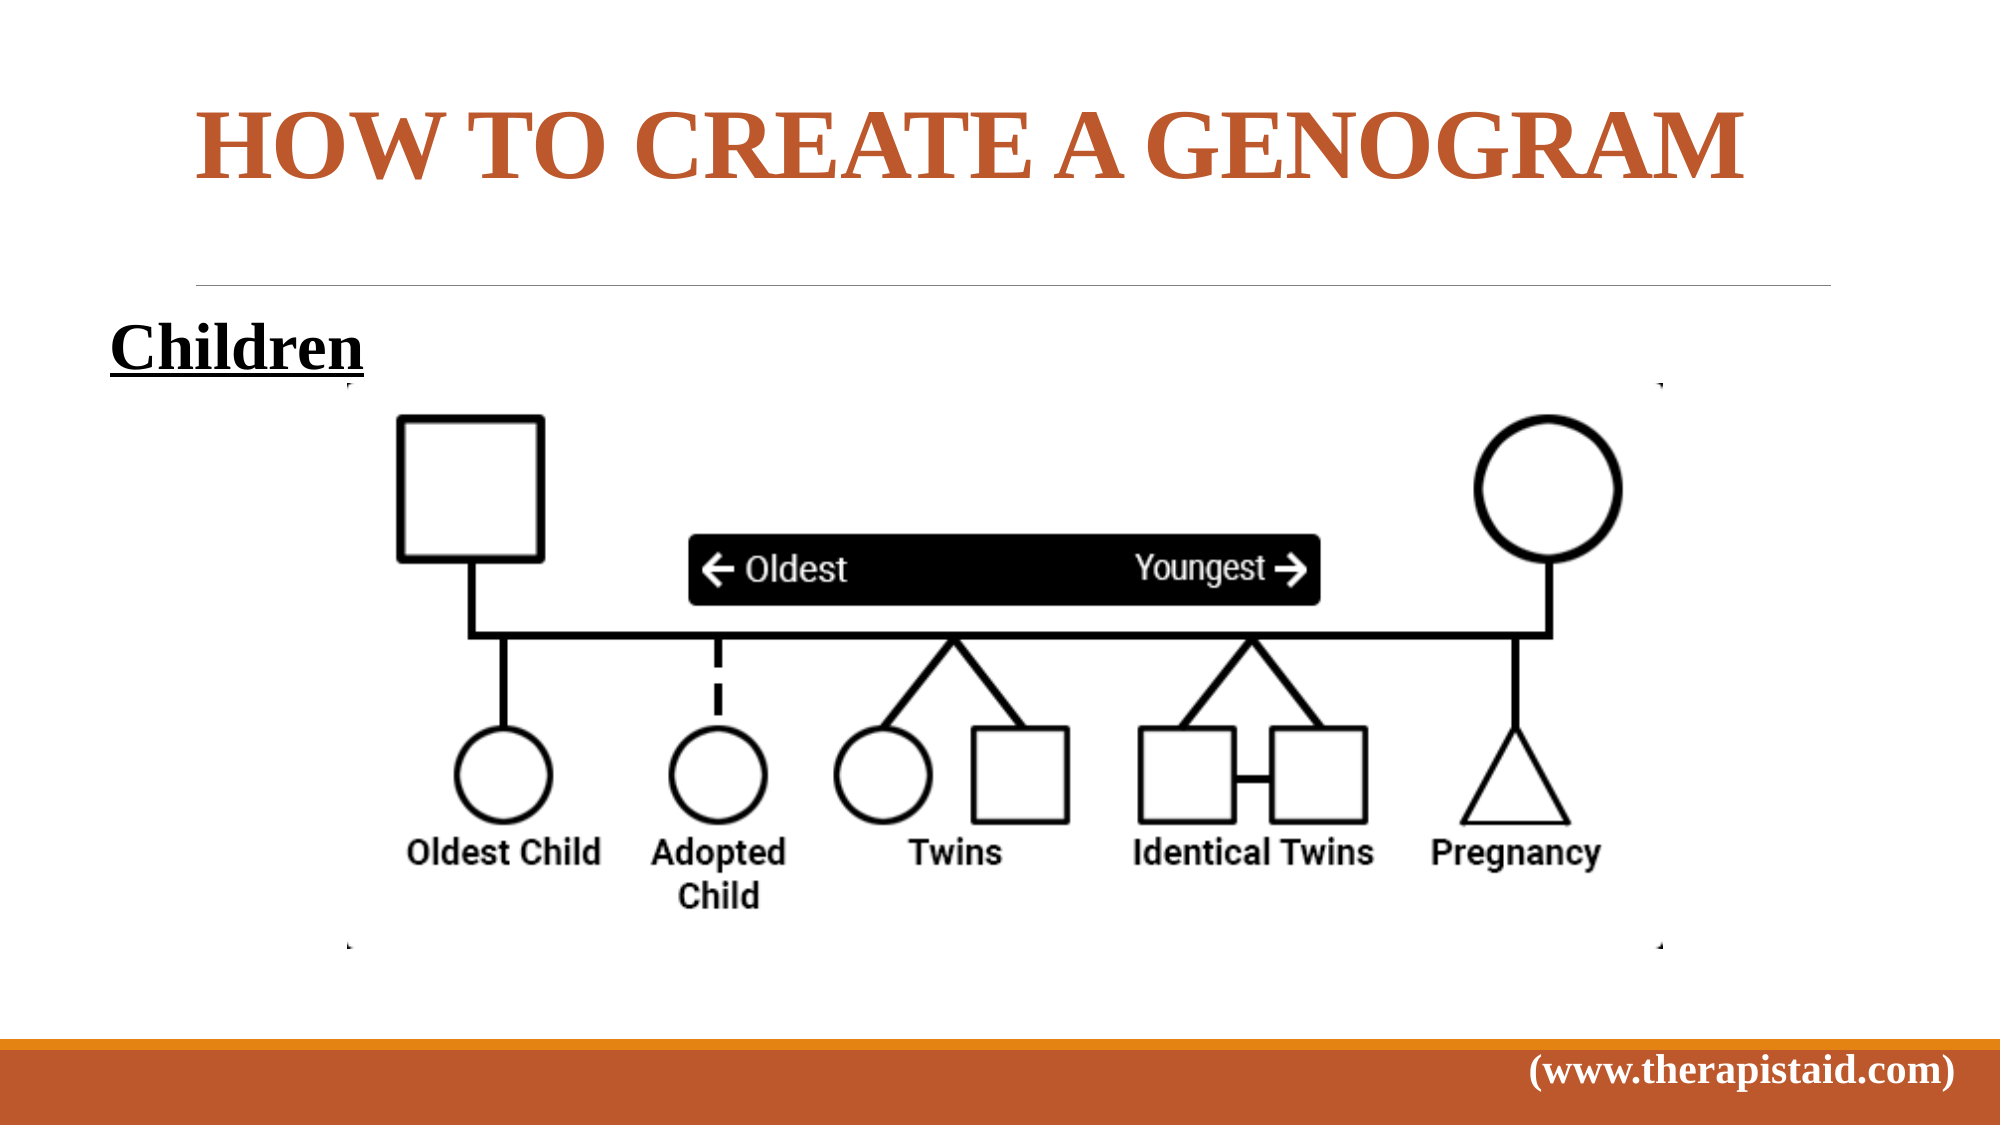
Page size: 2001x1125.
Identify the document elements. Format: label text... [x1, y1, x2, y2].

title HOW TO CREATE A GENOGRAM [180, 47, 1830, 207]
picture [346, 383, 1664, 949]
text_box (www.therapistaid.com) [1513, 1034, 2000, 1100]
text_box Children [95, 295, 875, 470]
